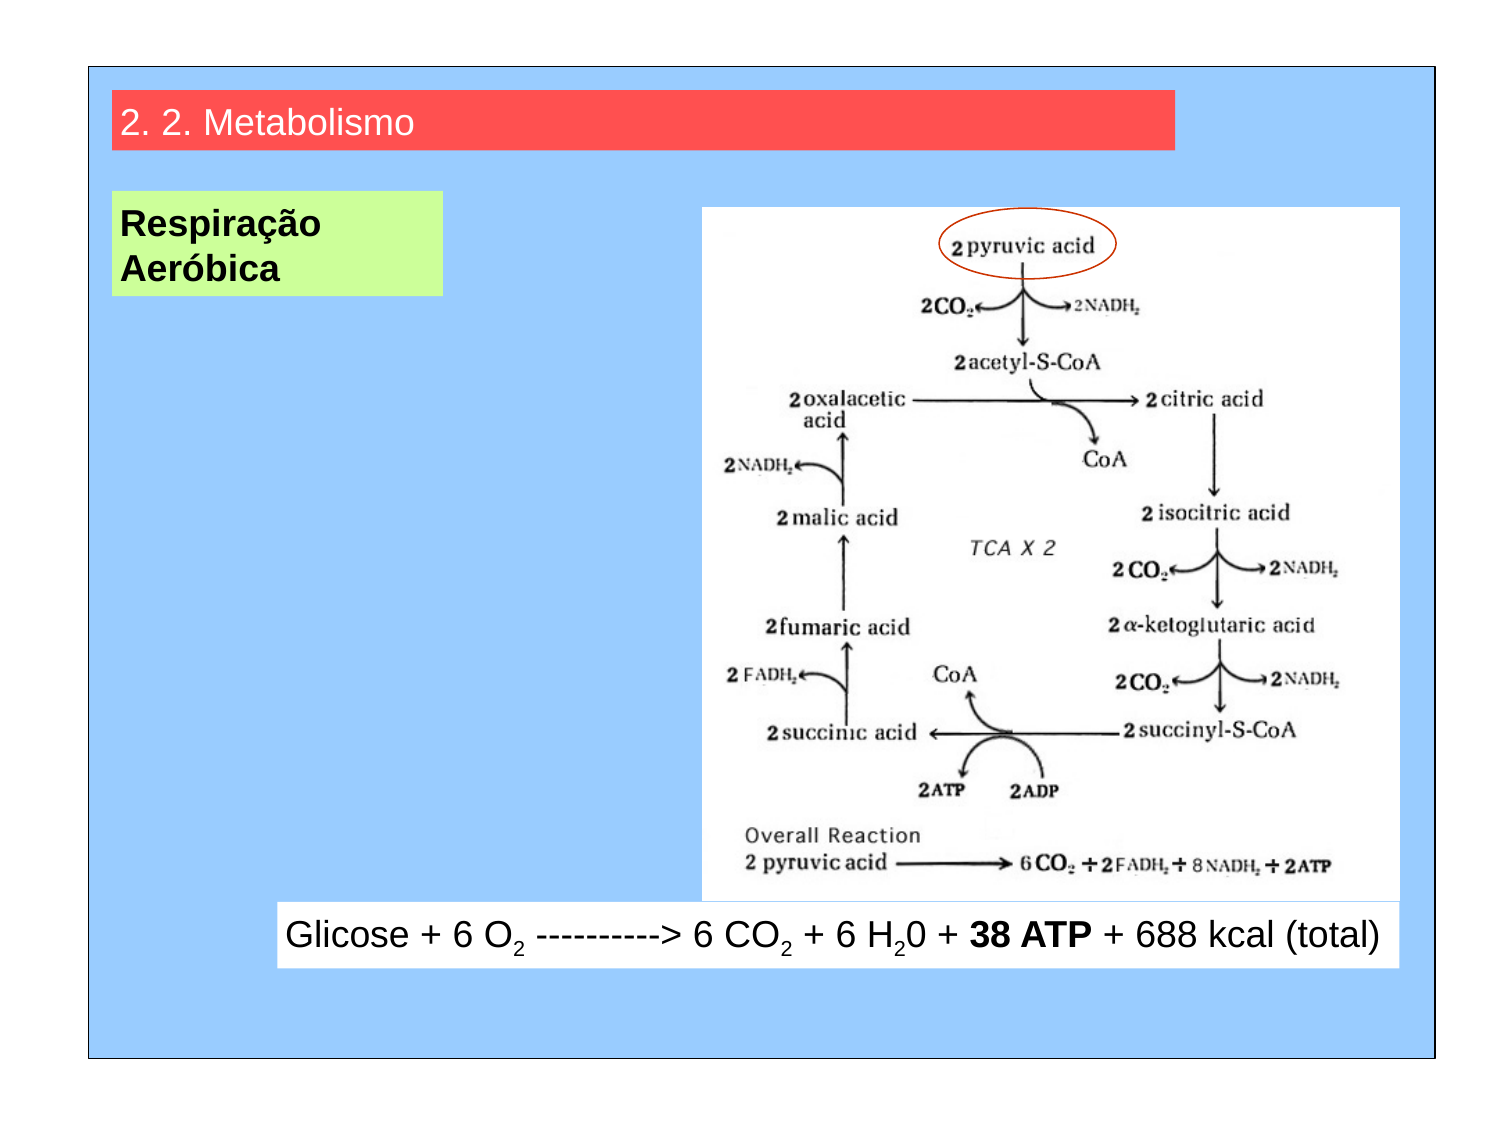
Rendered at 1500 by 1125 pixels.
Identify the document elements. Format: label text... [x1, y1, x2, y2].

text_box 2. 2. Metabolismo [112, 90, 1176, 151]
text_box Glicose + 6 O2 ----------> 6 CO2 + 6 H20 + 38 ATP + 688 kcal (total) [277, 901, 1400, 969]
picture [702, 207, 1401, 902]
text_box Respiração Aeróbica [112, 190, 443, 297]
text_box [88, 66, 1436, 1059]
